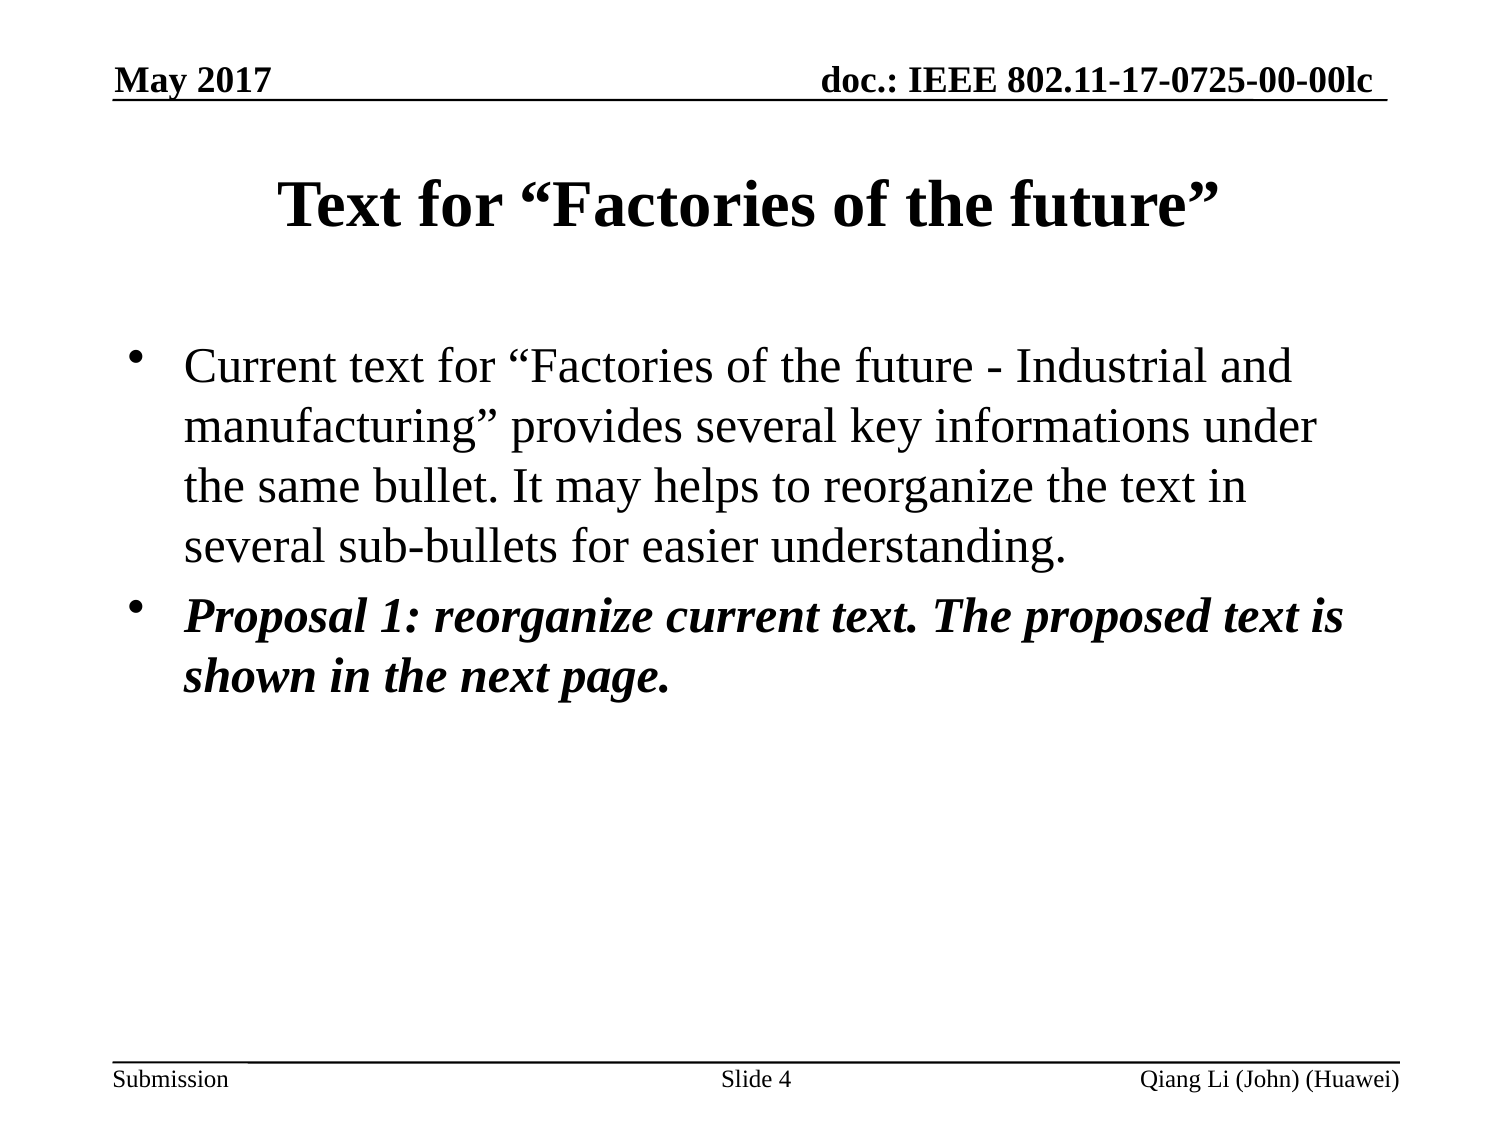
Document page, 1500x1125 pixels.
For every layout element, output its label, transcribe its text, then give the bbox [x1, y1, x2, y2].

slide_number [114, 54, 274, 101]
slide_number Slide 4 [712, 1061, 800, 1093]
footer Qiang Li (John) (Huawei) [1137, 1062, 1401, 1094]
list Current text for “Factories of the future - Industrial and manufacturing” provides several key informations under the same bullet. It may helps to reorganize the text in several sub-bullets for easier understanding. Proposal 1: reorganize current text. The proposed text is shown in the next page. [112, 324, 1388, 776]
title Text for “Factories of the future” [112, 112, 1388, 288]
